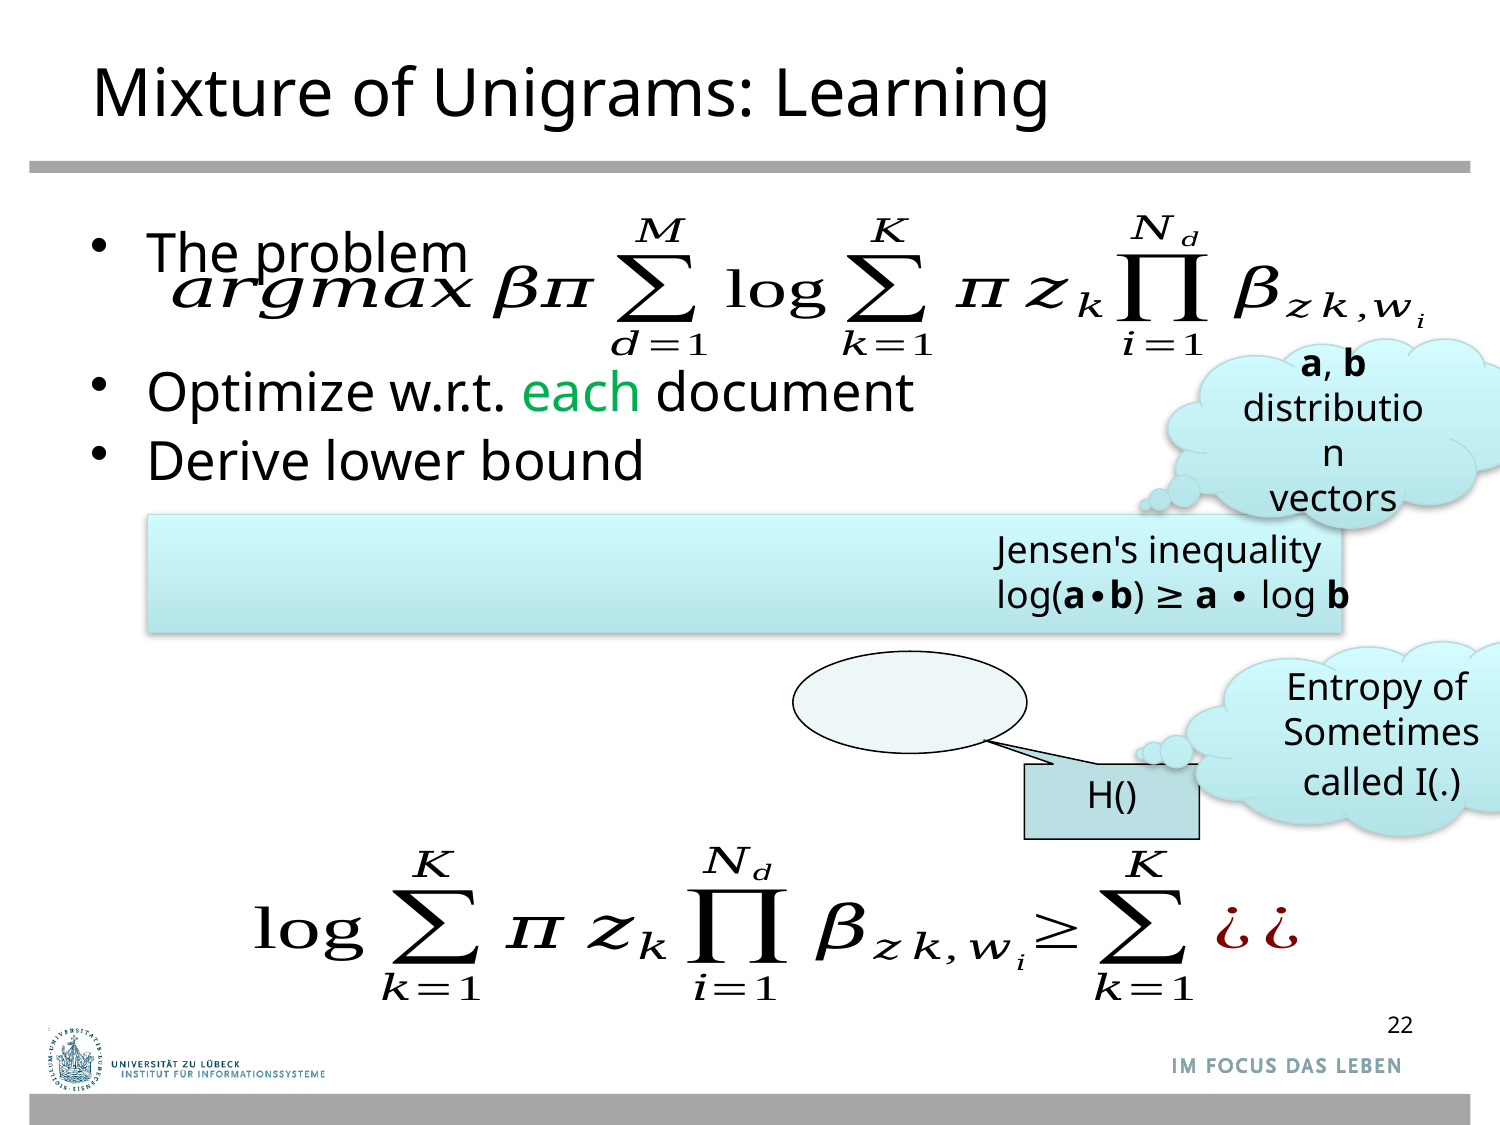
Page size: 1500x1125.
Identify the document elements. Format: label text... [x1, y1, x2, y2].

text_box a, b distribution vectors [1139, 338, 1500, 529]
picture [1173, 1058, 1400, 1073]
list The problem Optimize w.r.t. each document Derive lower bound [75, 218, 1425, 1035]
text_box Jensen's inequality log(a∙b) ≥ a ∙ log b [981, 519, 1365, 624]
title Mixture of Unigrams: Learning [76, 42, 1427, 126]
text_box 22 [1263, 1011, 1429, 1044]
text_box [792, 651, 1027, 754]
